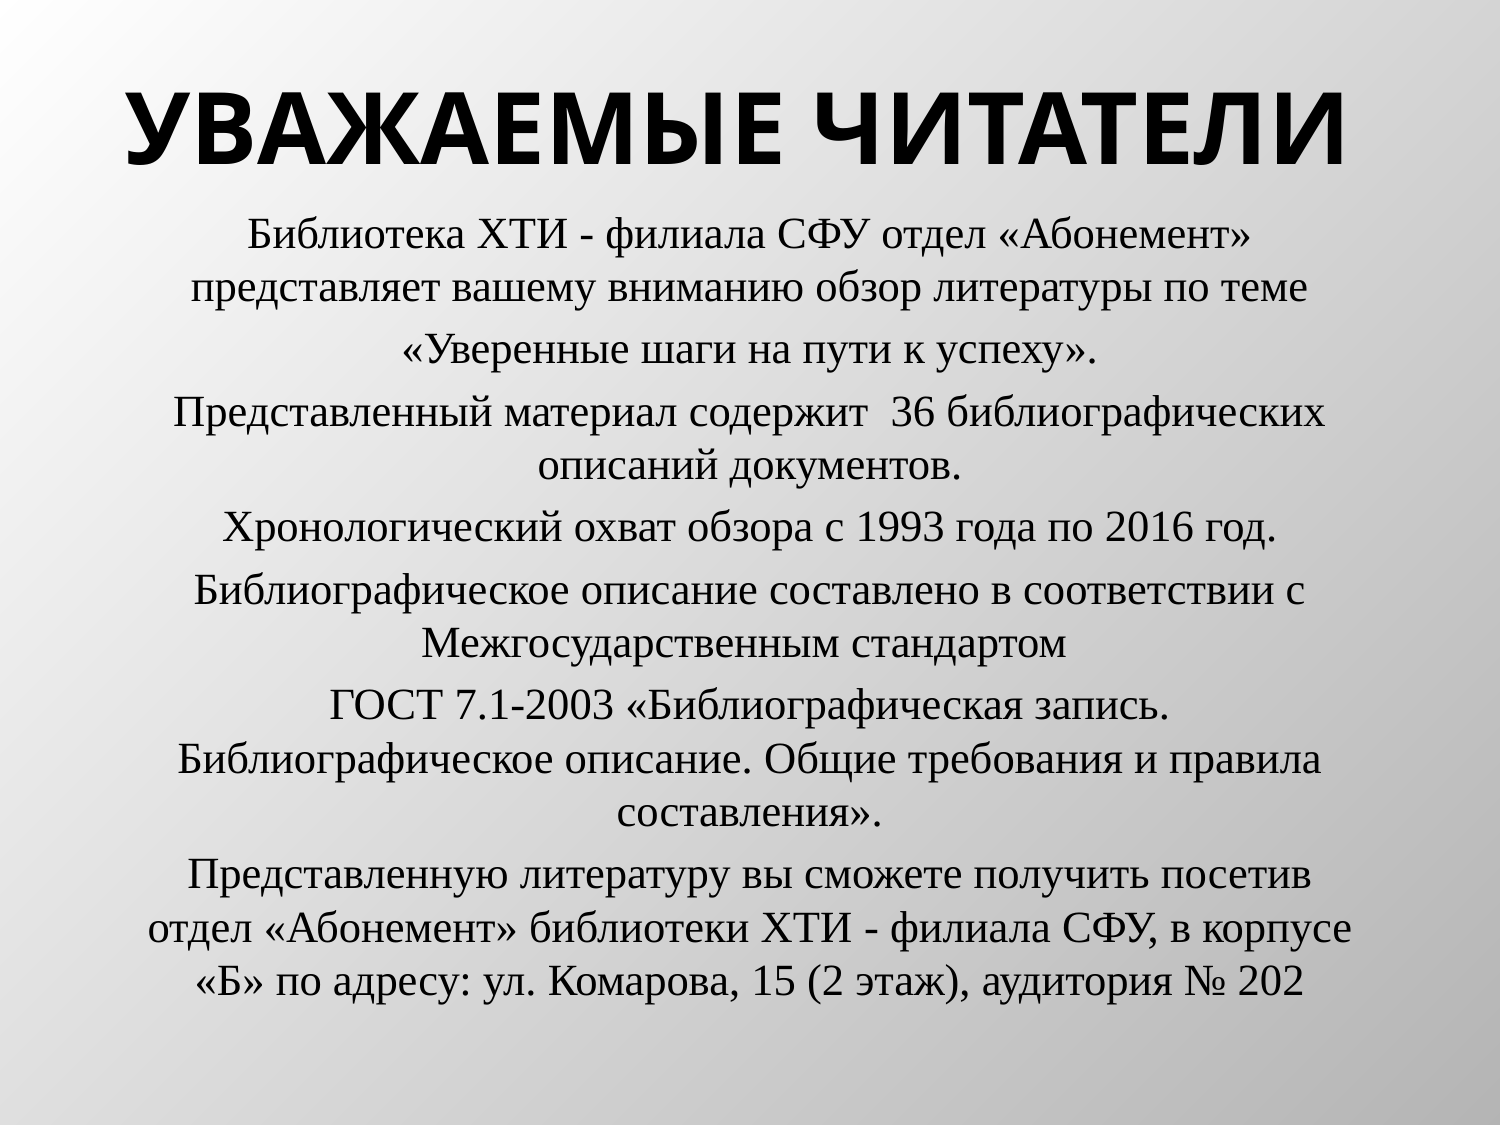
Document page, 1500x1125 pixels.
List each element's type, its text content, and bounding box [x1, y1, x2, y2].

subtitle Библиотека ХТИ - филиала СФУ отдел «Абонемент» представляет вашему вниманию обзор литературы по теме «Уверенные шаги на пути к успеху». Представленный материал содержит 36 библиографических описаний документов. Хронологический охват обзора с 1993 года по 2016 год. Библиографическое описание составлено в соответствии с Межгосударственным стандартом ГОСТ 7.1-2003 «Библиографическая запись. Библиографическое описание. Общие требования и правила составления». Представленную литературу вы сможете получить посетив отдел «Абонемент» библиотеки ХТИ - филиала СФУ, в корпусе «Б» по адресу: ул. Комарова, 15 (2 этаж), аудитория № 202 [123, 196, 1376, 1059]
title Уважаемые читатели [100, 54, 1376, 185]
